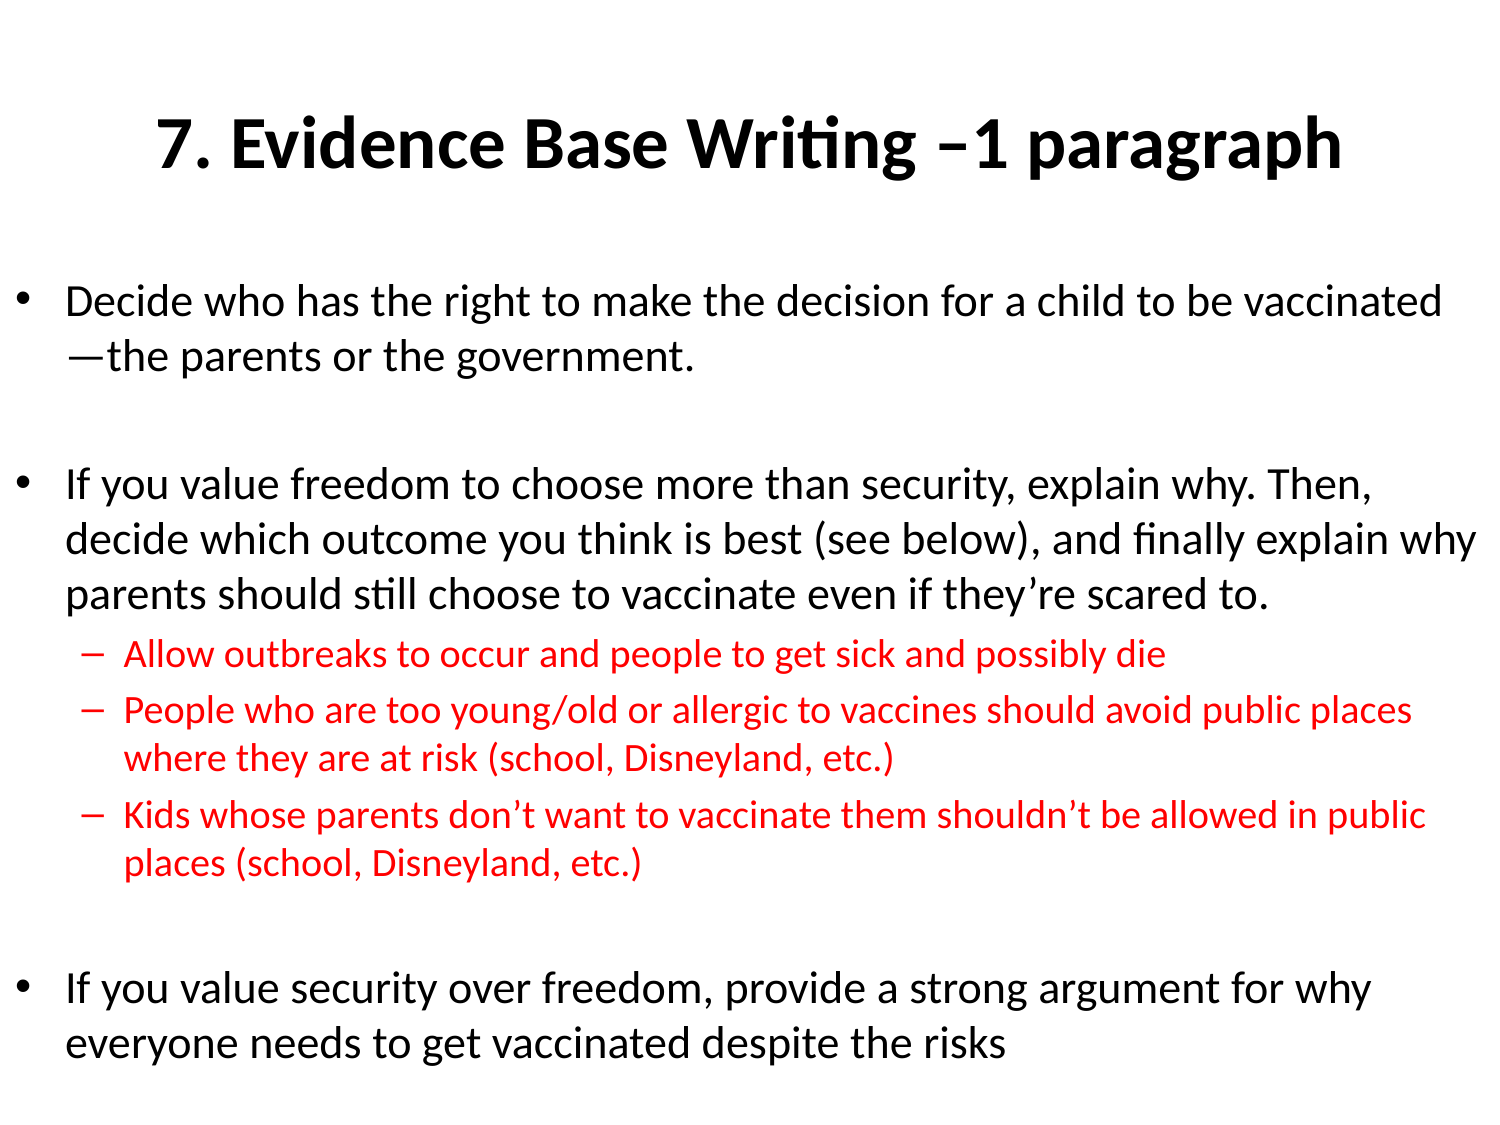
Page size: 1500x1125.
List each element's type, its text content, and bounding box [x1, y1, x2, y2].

list Decide who has the right to make the decision for a child to be vaccinated—the parents or the government. If you value freedom to choose more than security, explain why. Then, decide which outcome you think is best (see below), and finally explain why parents should still choose to vaccinate even if they’re scared to. Allow outbreaks to occur and people to get sick and possibly die People who are too young/old or allergic to vaccines should avoid public places where they are at risk (school, Disneyland, etc.) Kids whose parents don’t want to vaccinate them shouldn’t be allowed in public places (school, Disneyland, etc.) If you value security over freedom, provide a strong argument for why everyone needs to get vaccinated despite the risks [0, 262, 1500, 1088]
title 7. Evidence Base Writing –1 paragraph [75, 45, 1425, 233]
